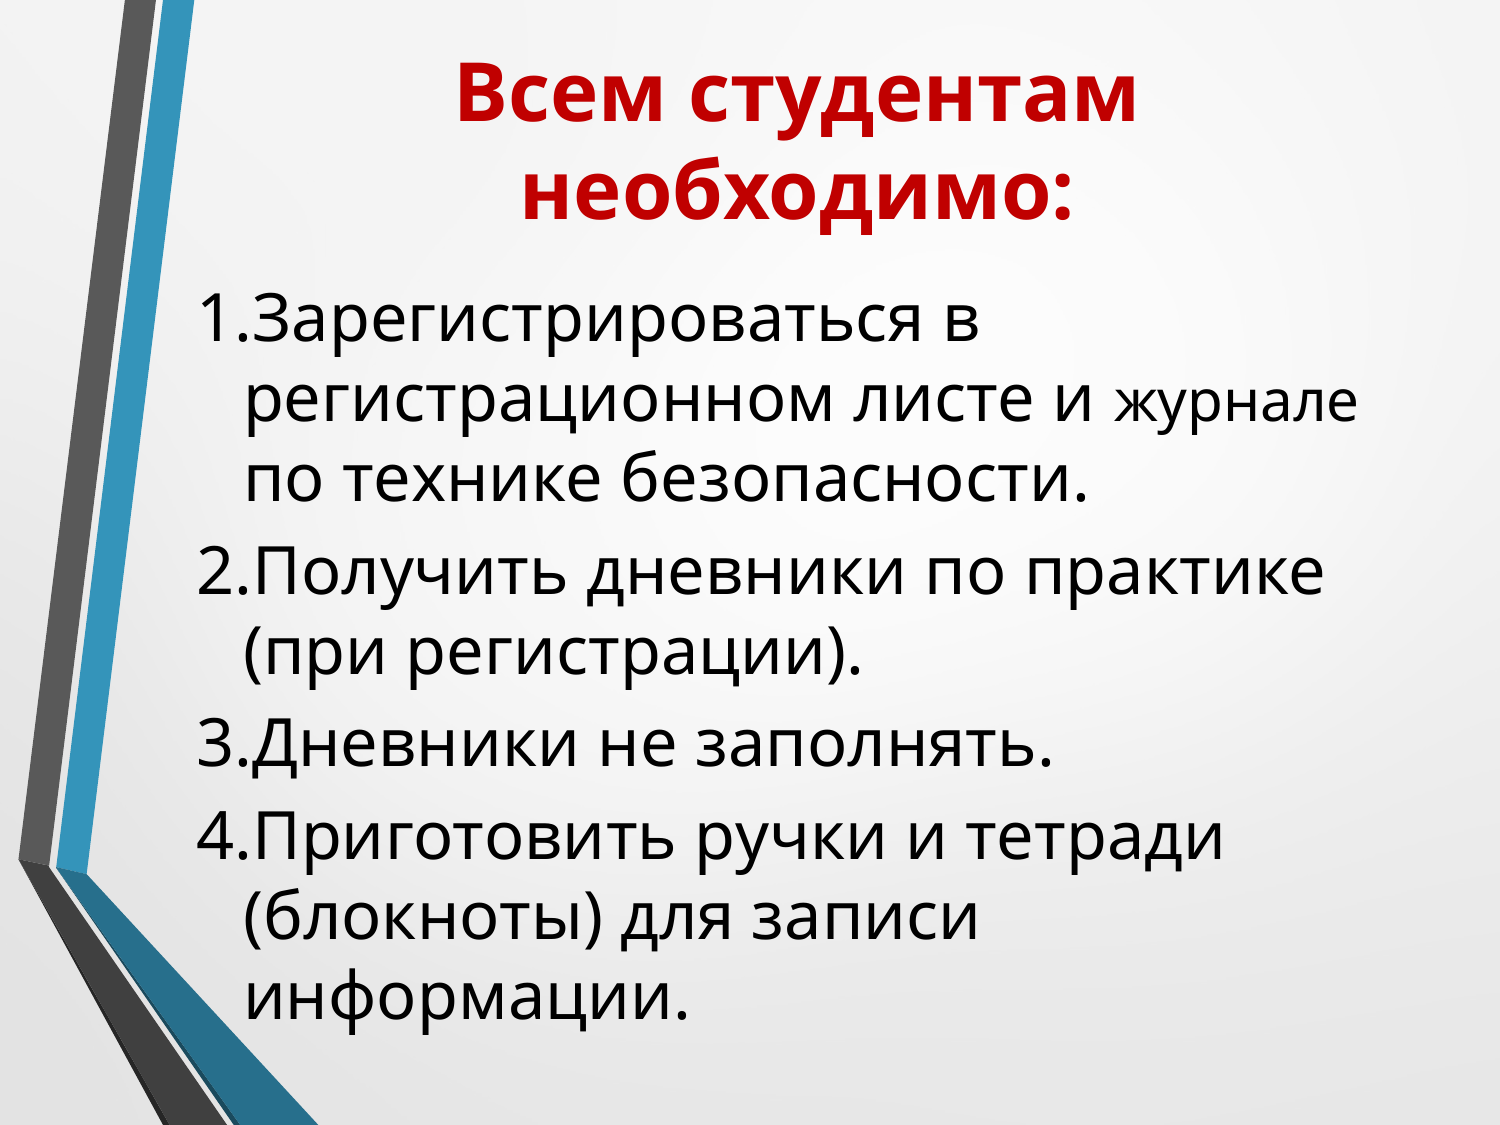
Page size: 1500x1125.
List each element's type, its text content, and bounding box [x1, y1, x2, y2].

list 1.Зарегистрироваться в регистрационном листе и журнале по технике безопасности. 2.Получить дневники по практике (при регистрации). 3.Дневники не заполнять. 4.Приготовить ручки и тетради (блокноты) для записи информации. [181, 267, 1414, 1083]
title Всем студентам необходимо: [181, 30, 1414, 267]
